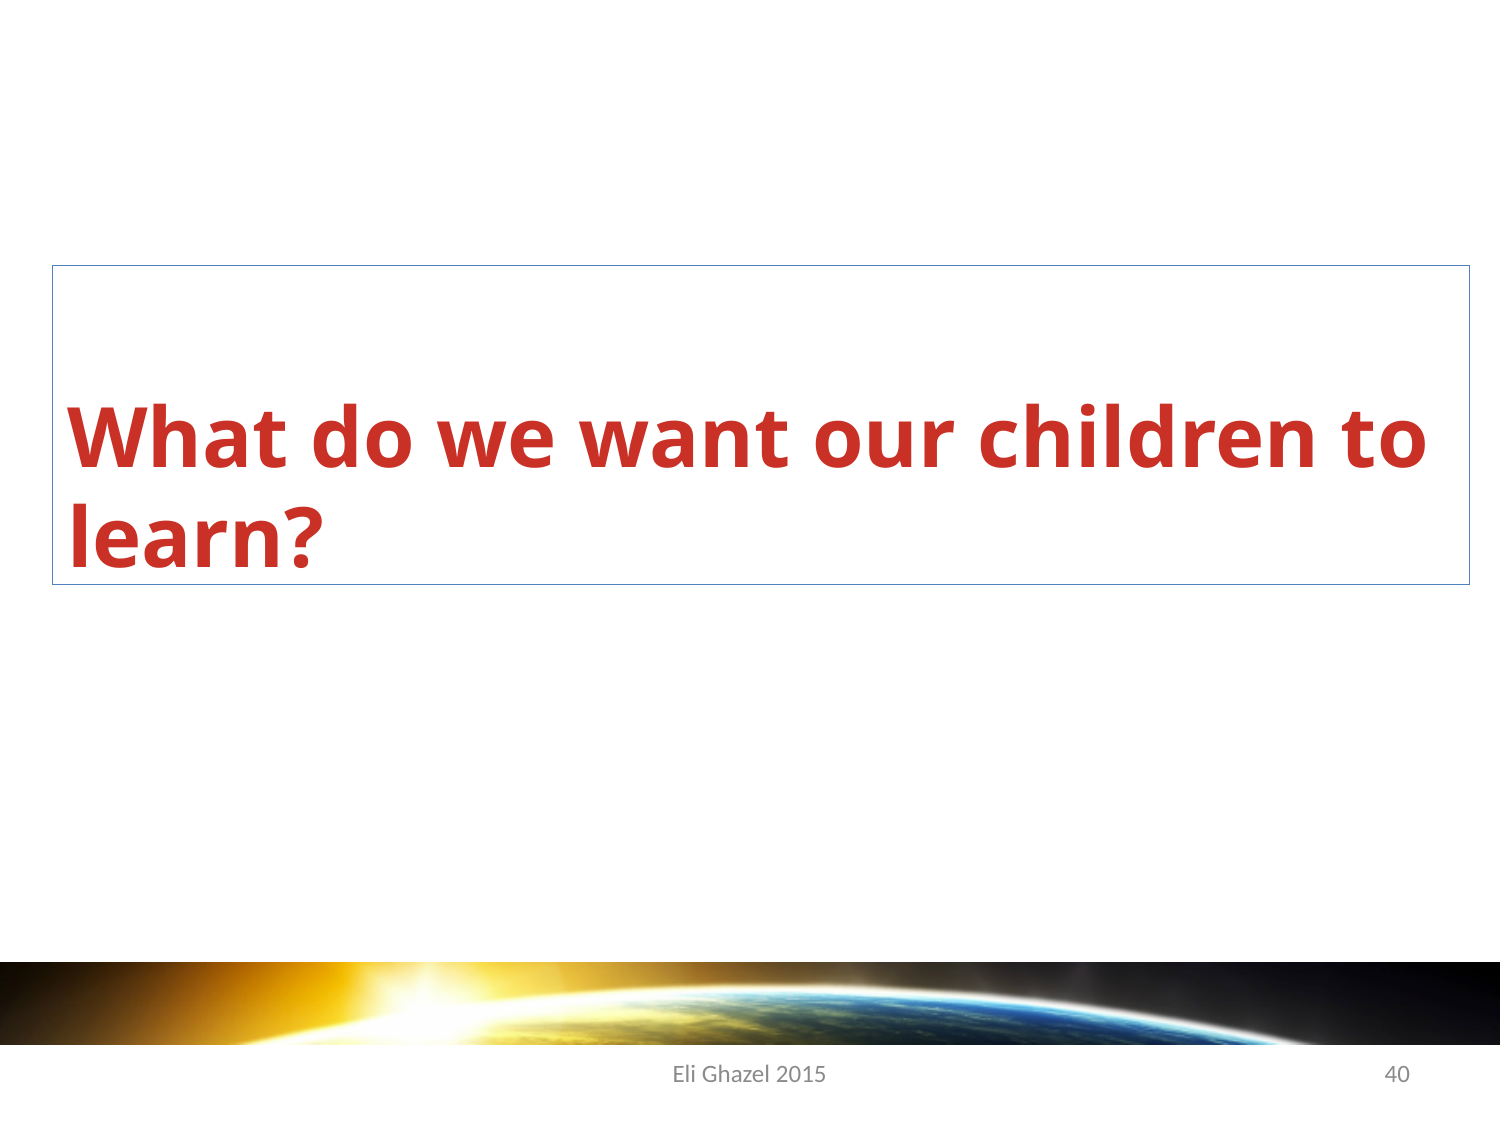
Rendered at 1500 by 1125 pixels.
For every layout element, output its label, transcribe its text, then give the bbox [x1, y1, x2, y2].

text_box What do we want our children to learn? [52, 265, 1470, 585]
slide_number 41 [1074, 1053, 1425, 1103]
picture [0, 962, 1500, 1046]
footer Eli Ghazel 2015 [512, 1053, 988, 1103]
